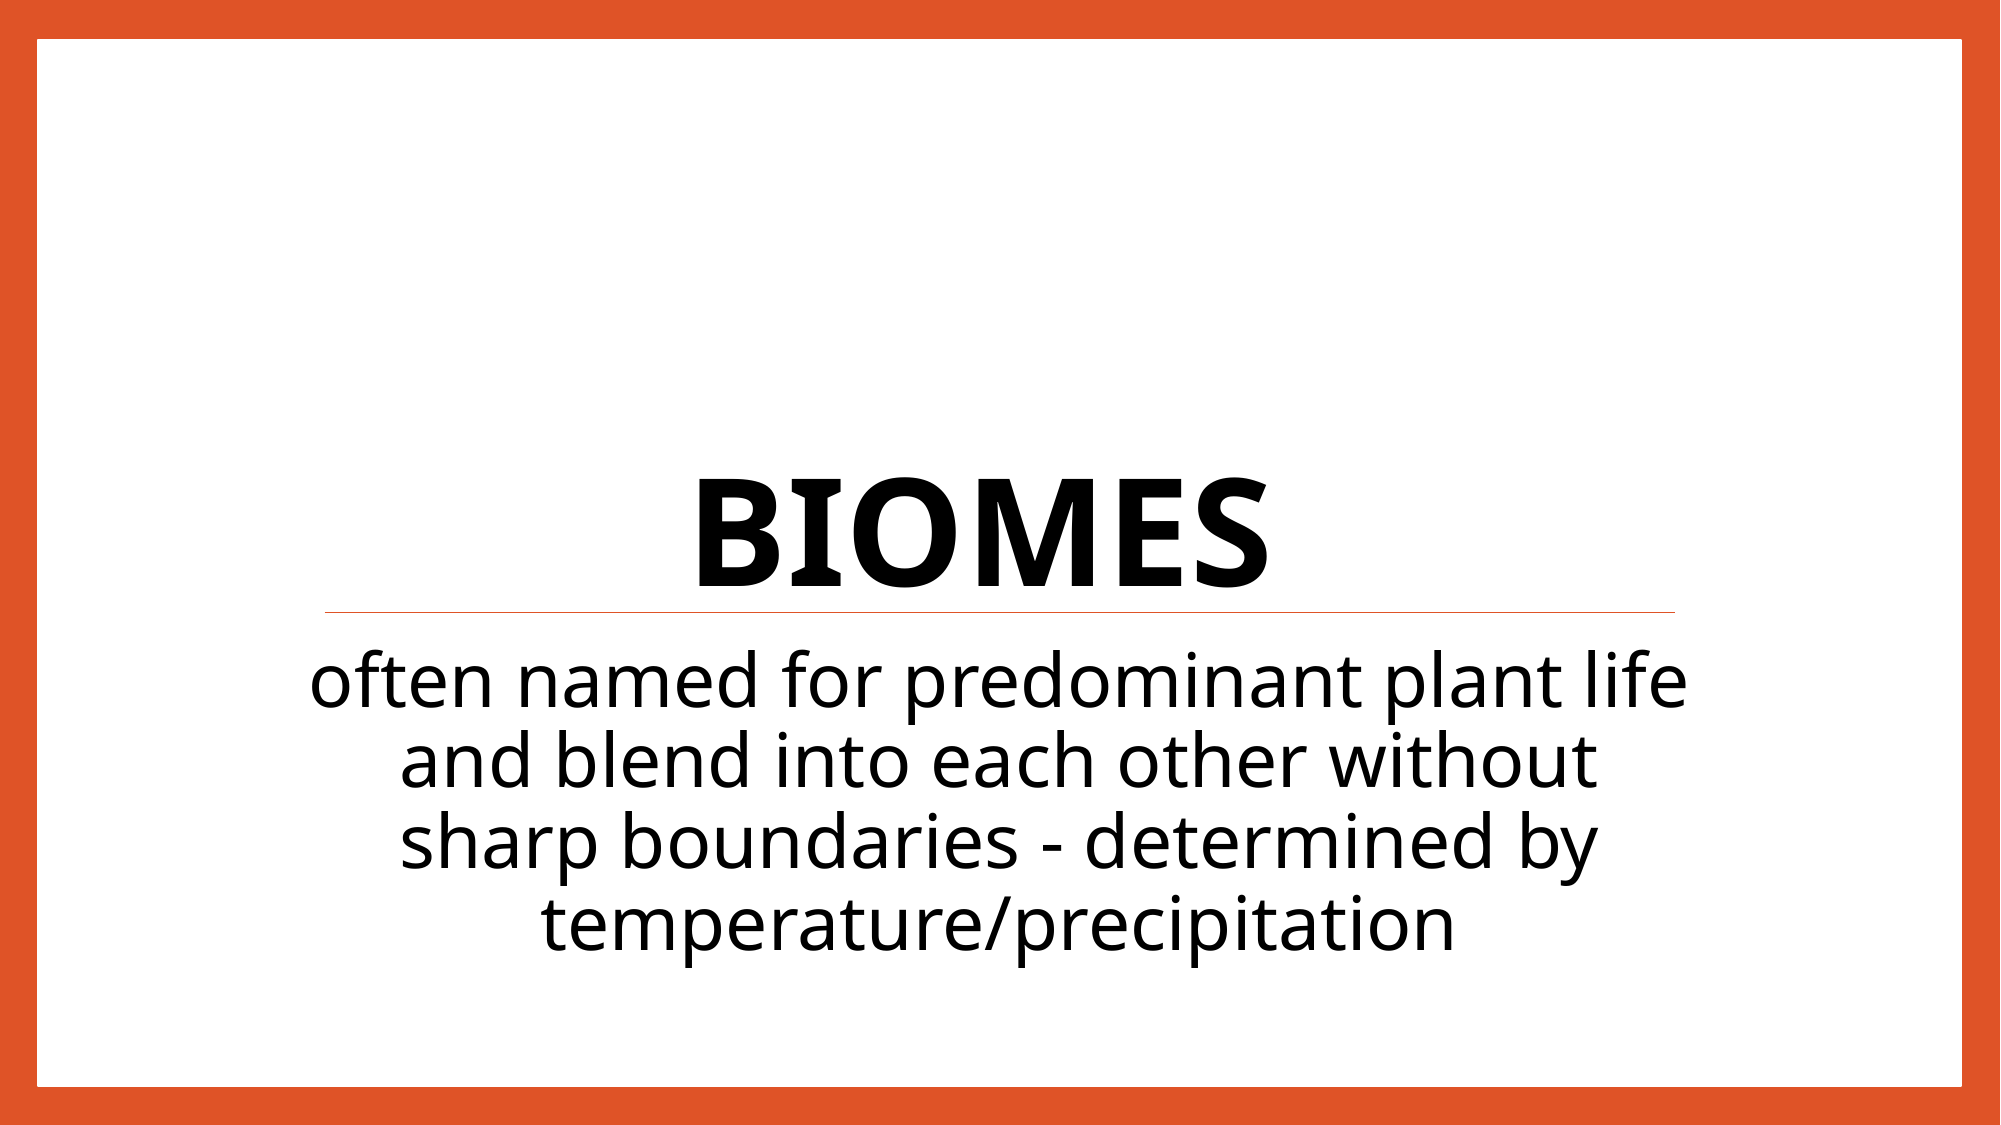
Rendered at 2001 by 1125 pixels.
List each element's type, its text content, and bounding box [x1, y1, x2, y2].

title Biomes [182, 144, 1818, 625]
subtitle often named for predominant plant life and blend into each other without sharp boundaries - determined by temperature/precipitation [280, 634, 1719, 863]
